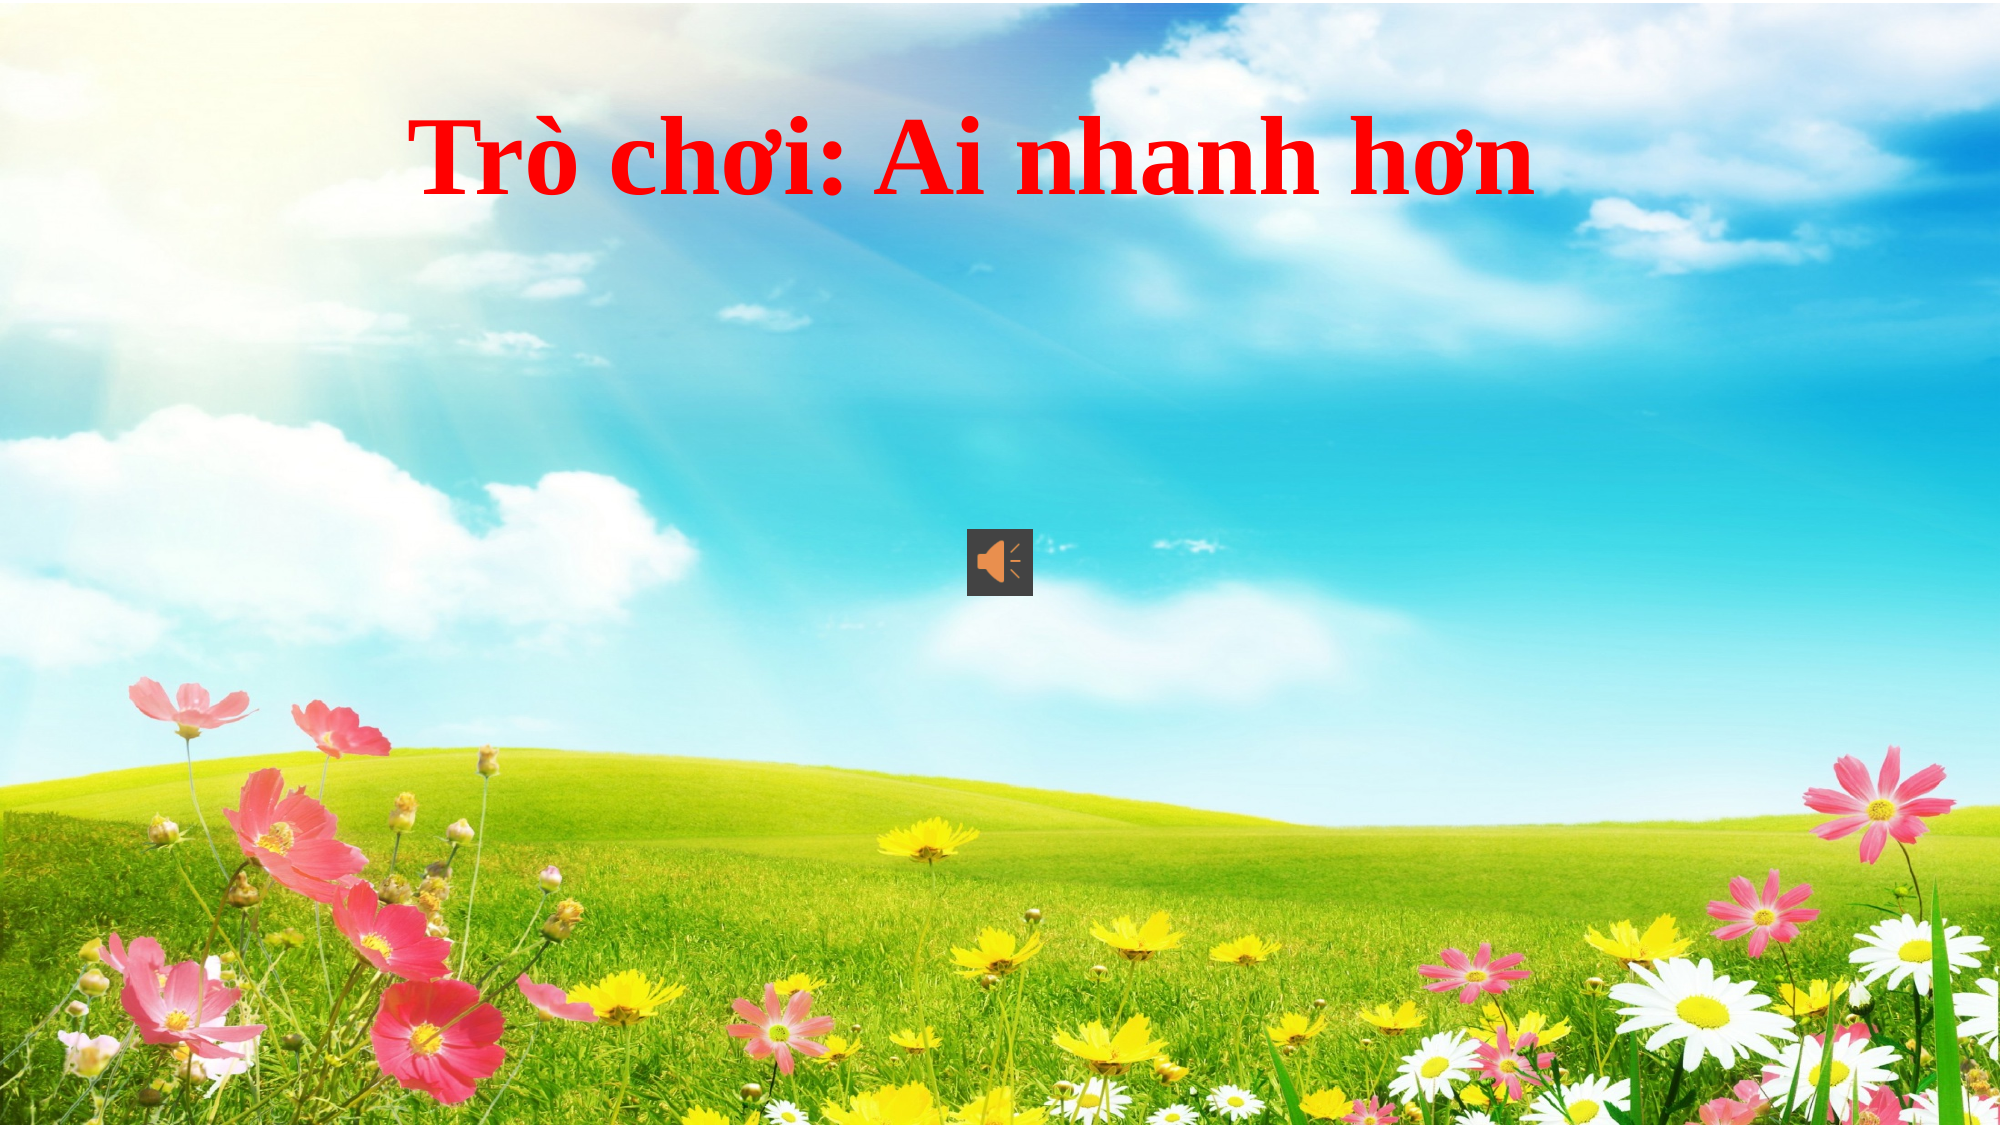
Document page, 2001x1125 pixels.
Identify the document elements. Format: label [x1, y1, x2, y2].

list [0, 3, 2000, 1125]
picture [966, 528, 1034, 597]
